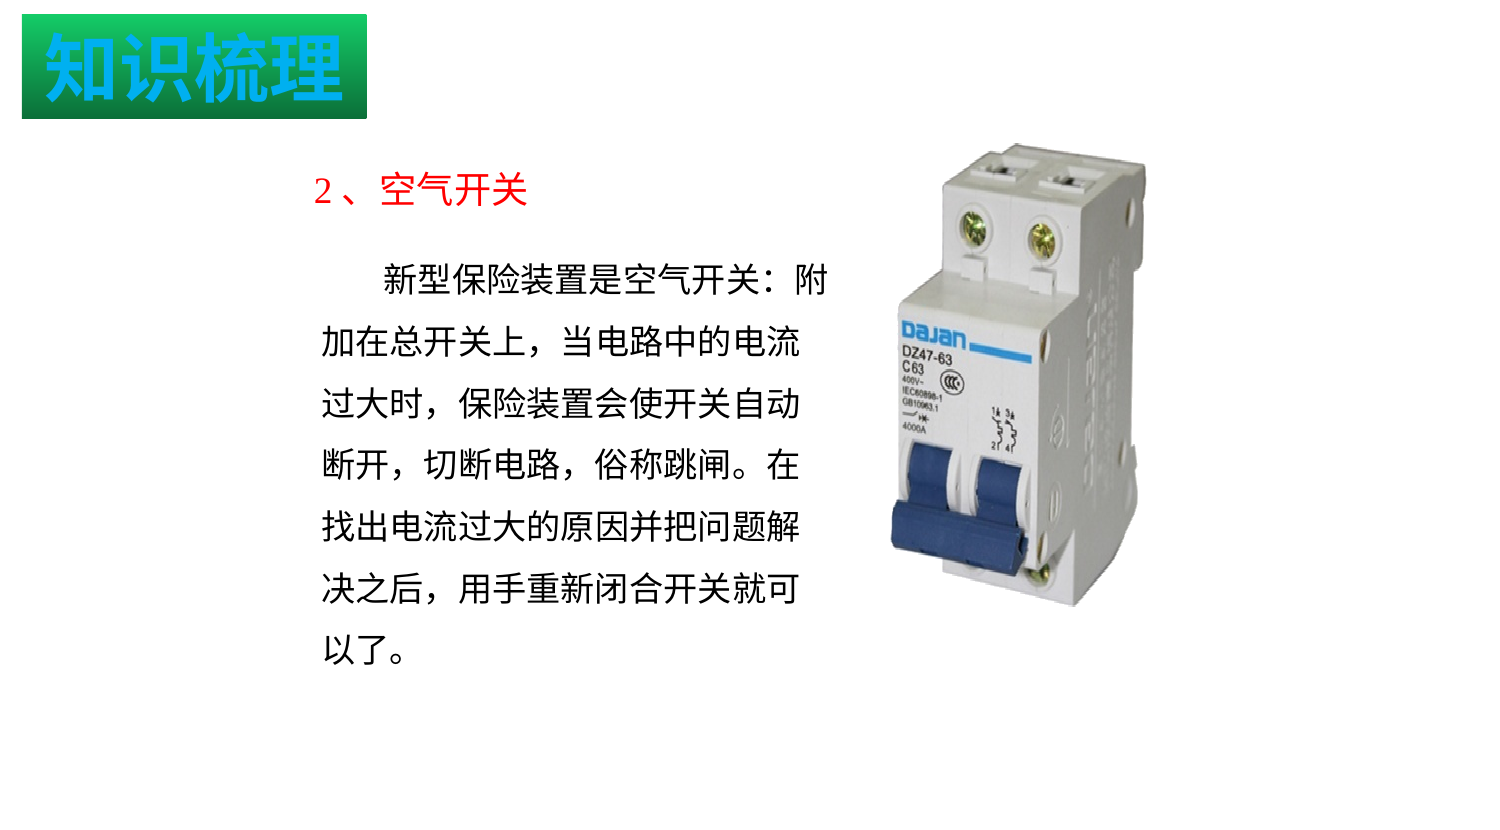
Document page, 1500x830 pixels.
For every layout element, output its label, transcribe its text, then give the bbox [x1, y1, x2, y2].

text_box 新型保险装置是空气开关：附加在总开关上，当电路中的电流过大时，保险装置会使开关自动断开，切断电路，俗称跳闸。在找出电流过大的原因并把问题解决之后，用手重新闭合开关就可以了。 [306, 230, 848, 677]
text_box 知识梳理 [21, 14, 367, 119]
text_box 2、空气开关 [299, 136, 544, 218]
picture [873, 118, 1202, 637]
